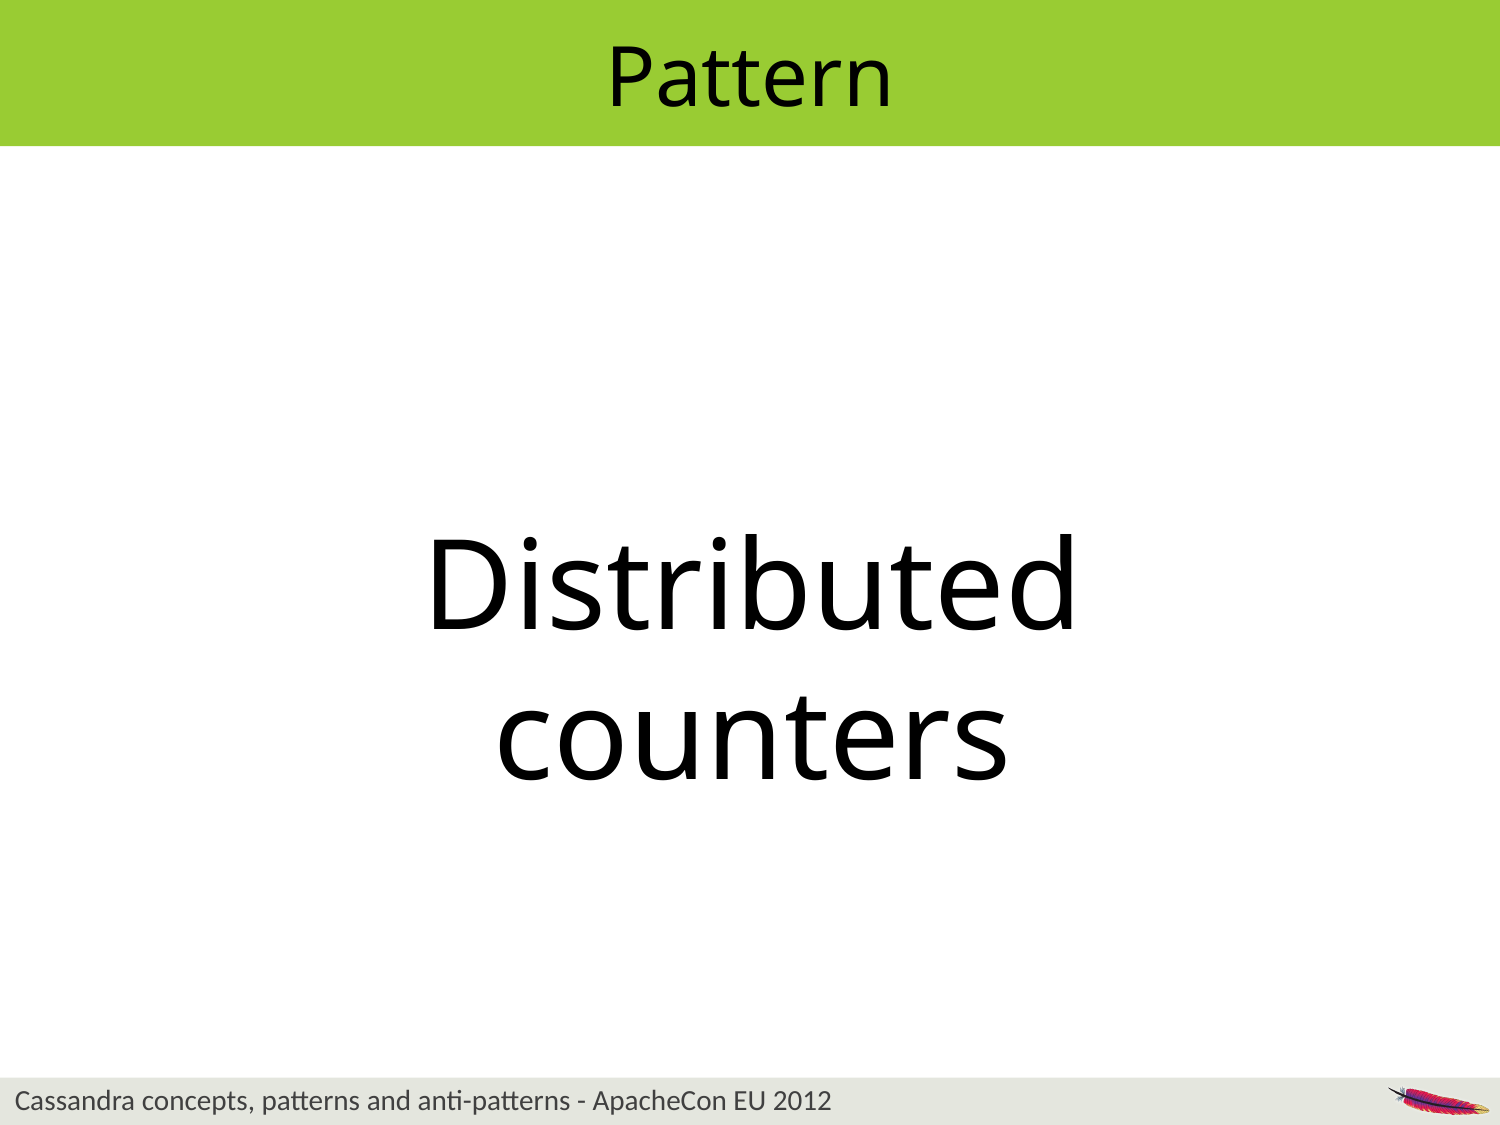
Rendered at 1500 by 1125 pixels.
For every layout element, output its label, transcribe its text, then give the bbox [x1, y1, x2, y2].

picture [1372, 1073, 1500, 1125]
text_box Distributed counters [138, 496, 1368, 812]
text_box Pattern [0, 0, 1500, 147]
